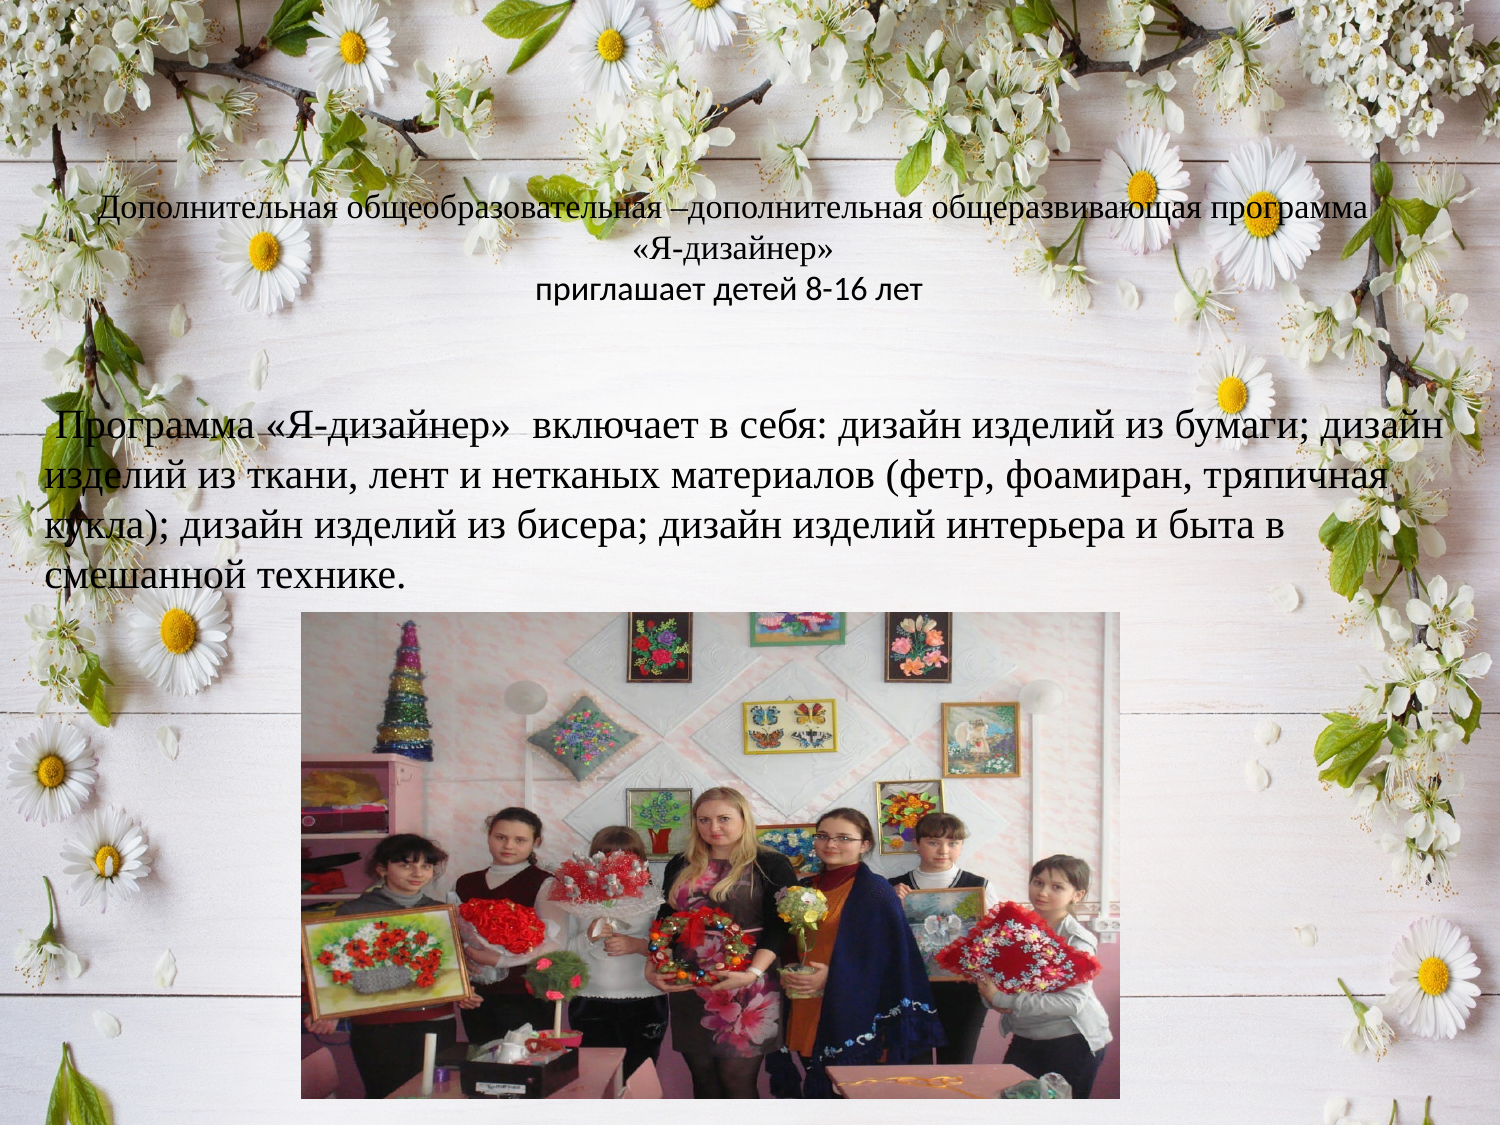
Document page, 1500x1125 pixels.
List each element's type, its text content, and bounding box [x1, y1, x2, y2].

list Программа «Я-дизайнер» включает в себя: дизайн изделий из бумаги; дизайн изделий из ткани, лент и нетканых материалов (фетр, фоамиран, тряпичная кукла); дизайн изделий из бисера; дизайн изделий интерьера и быта в смешанной технике. [29, 66, 1483, 1106]
picture [0, 0, 1500, 1125]
